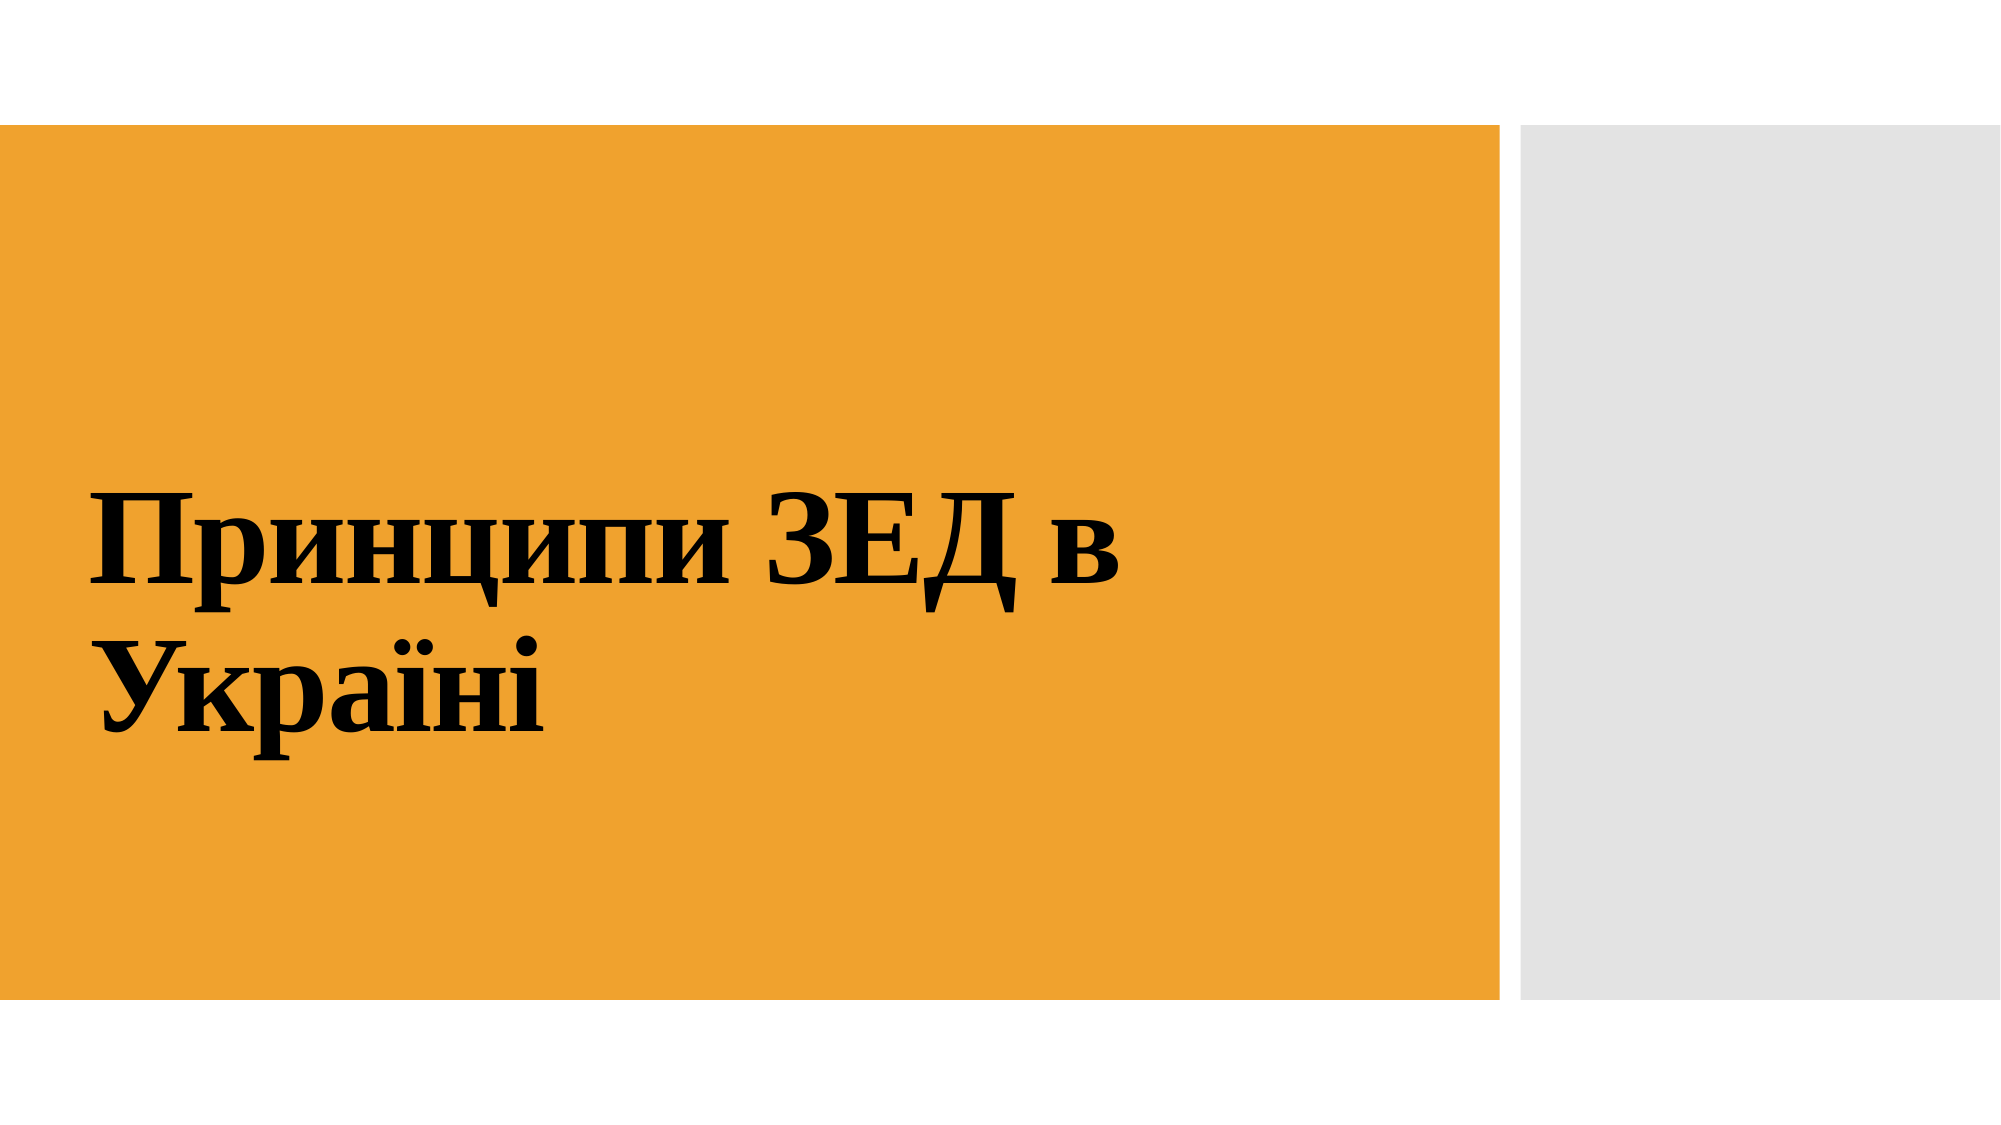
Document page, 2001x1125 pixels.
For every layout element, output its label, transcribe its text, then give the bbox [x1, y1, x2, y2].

title Принципи ЗЕД в Україні [73, 235, 1378, 770]
